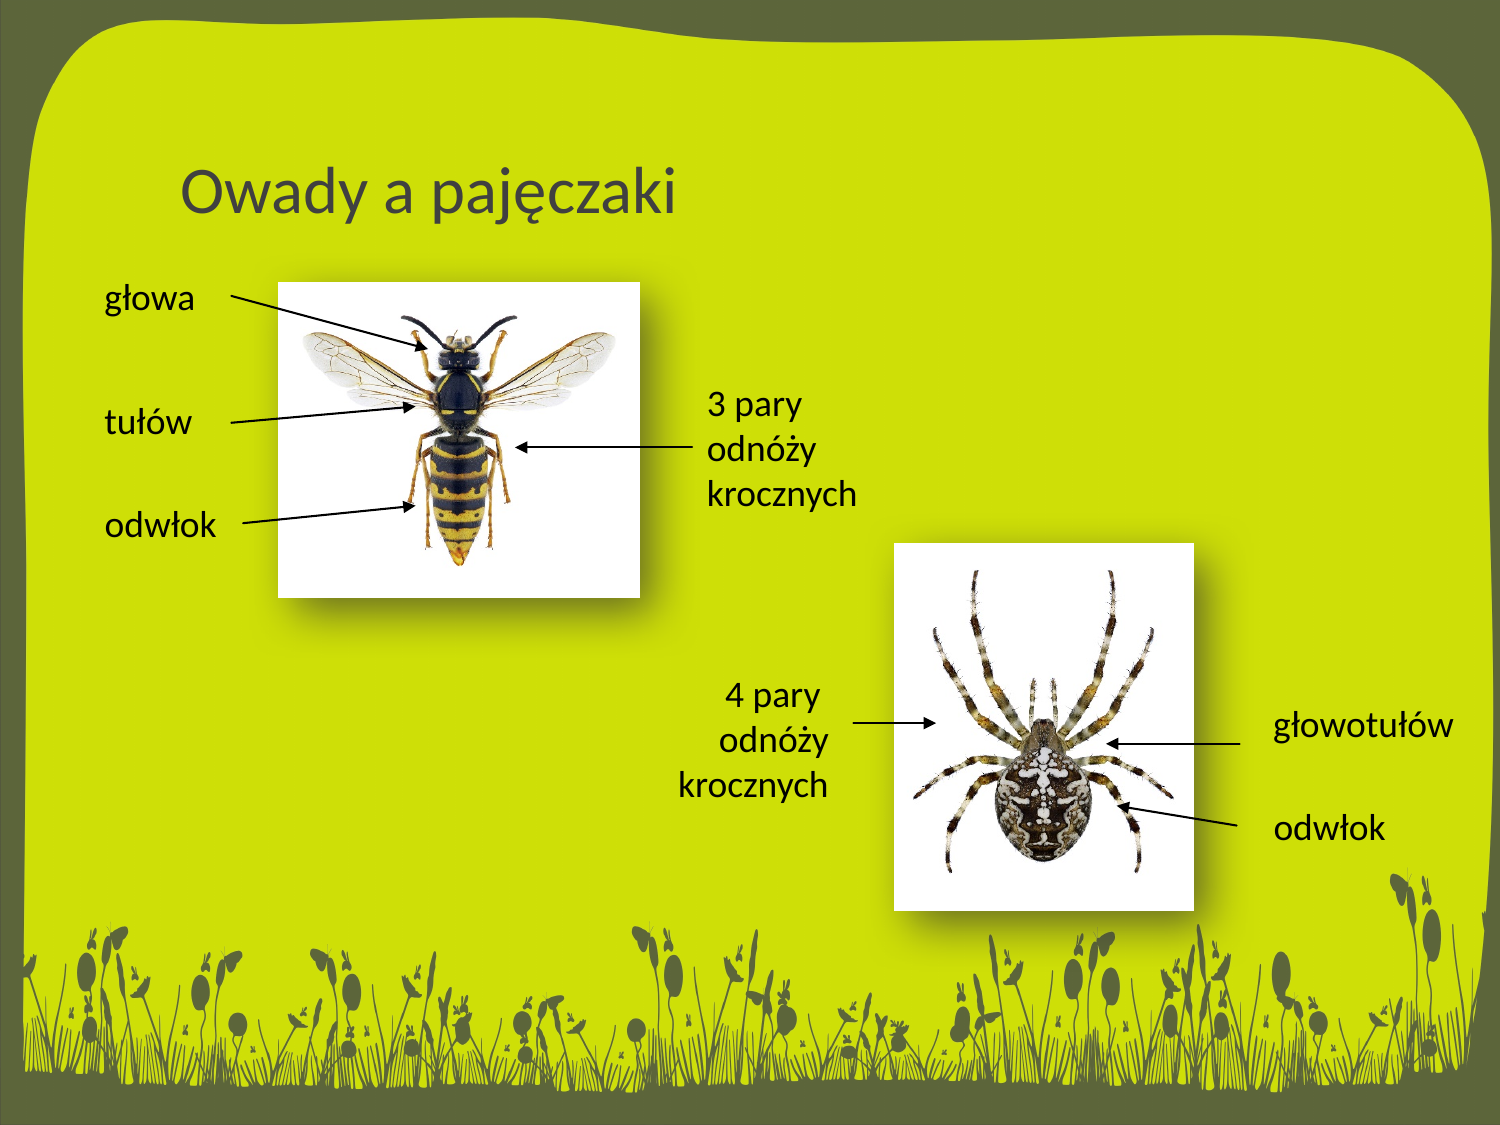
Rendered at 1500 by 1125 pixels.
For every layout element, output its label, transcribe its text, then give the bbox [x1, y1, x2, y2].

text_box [242, 505, 417, 524]
text_box tułów [89, 389, 232, 450]
title Owady a pajęczaki [165, 110, 1335, 263]
text_box 4 pary odnóży krocznych [643, 662, 844, 813]
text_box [1124, 696, 1221, 792]
text_box odwłok [89, 492, 244, 553]
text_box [230, 295, 429, 350]
text_box głowotułów [1256, 692, 1469, 753]
text_box 3 pary odnóży krocznych [692, 371, 897, 522]
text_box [230, 405, 417, 424]
text_box głowa [89, 265, 232, 326]
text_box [1116, 805, 1238, 827]
text_box odwłok [1249, 795, 1401, 855]
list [278, 282, 641, 598]
picture [0, 0, 1500, 1125]
